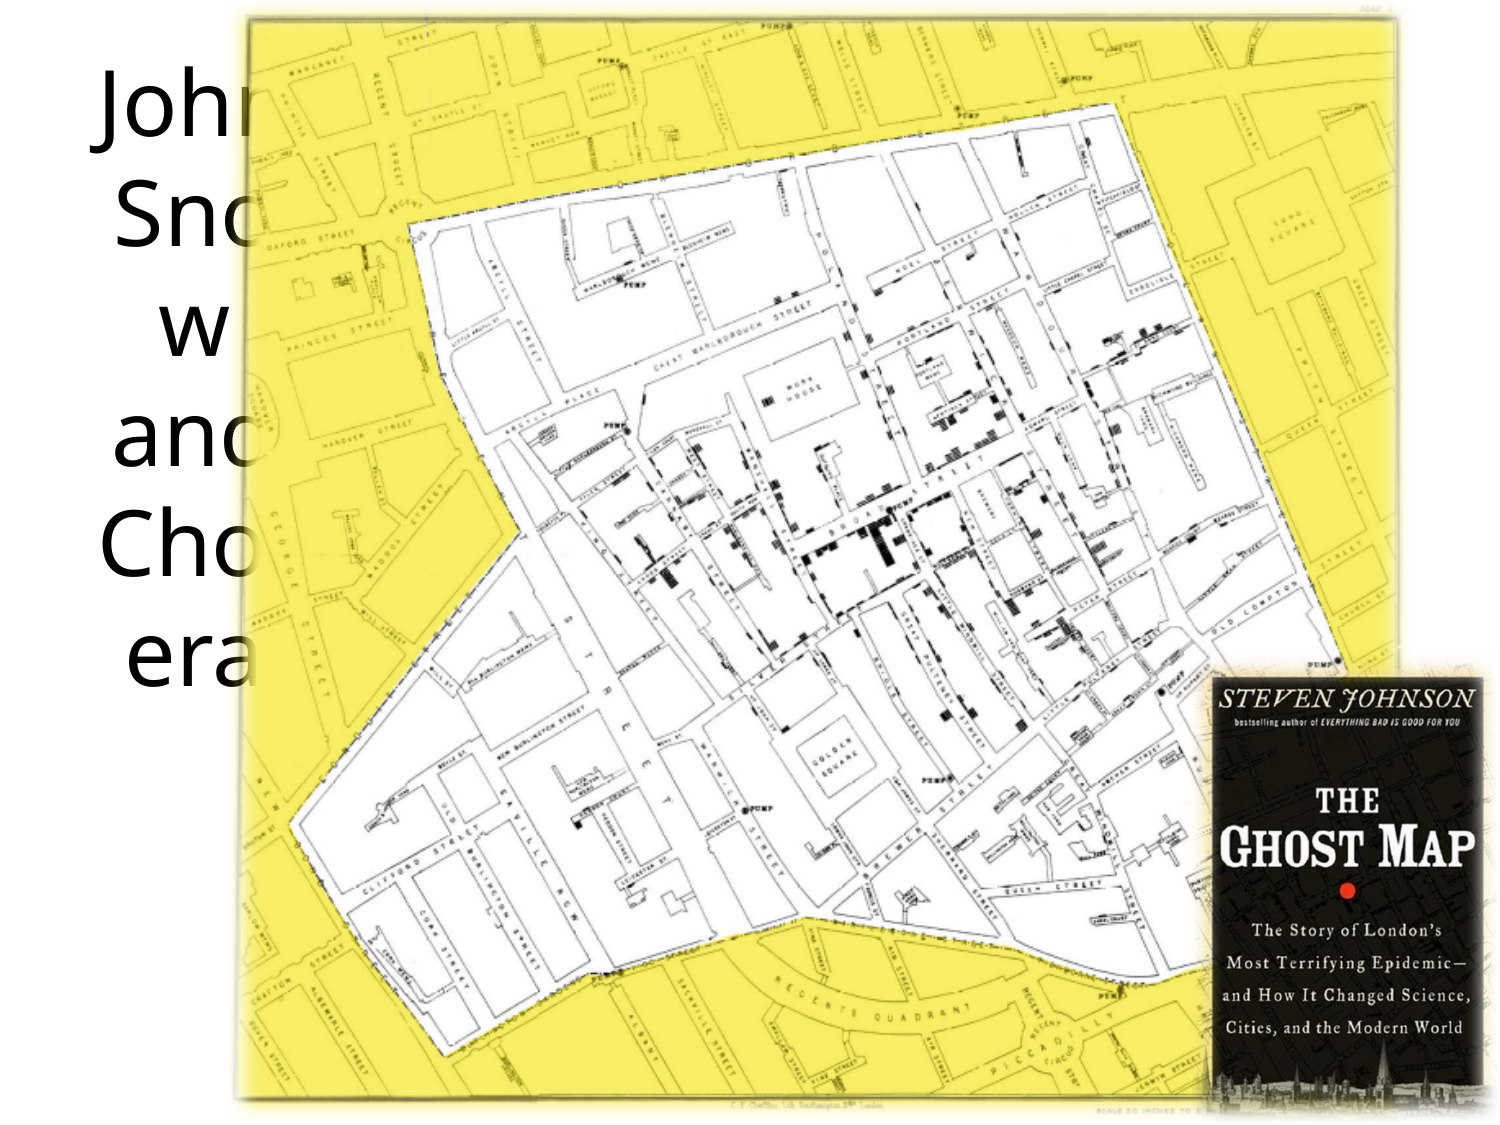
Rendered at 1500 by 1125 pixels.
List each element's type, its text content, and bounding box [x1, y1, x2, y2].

picture [1187, 653, 1500, 1125]
title John Snow and Cholera [75, 37, 220, 1100]
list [225, 0, 1413, 1125]
